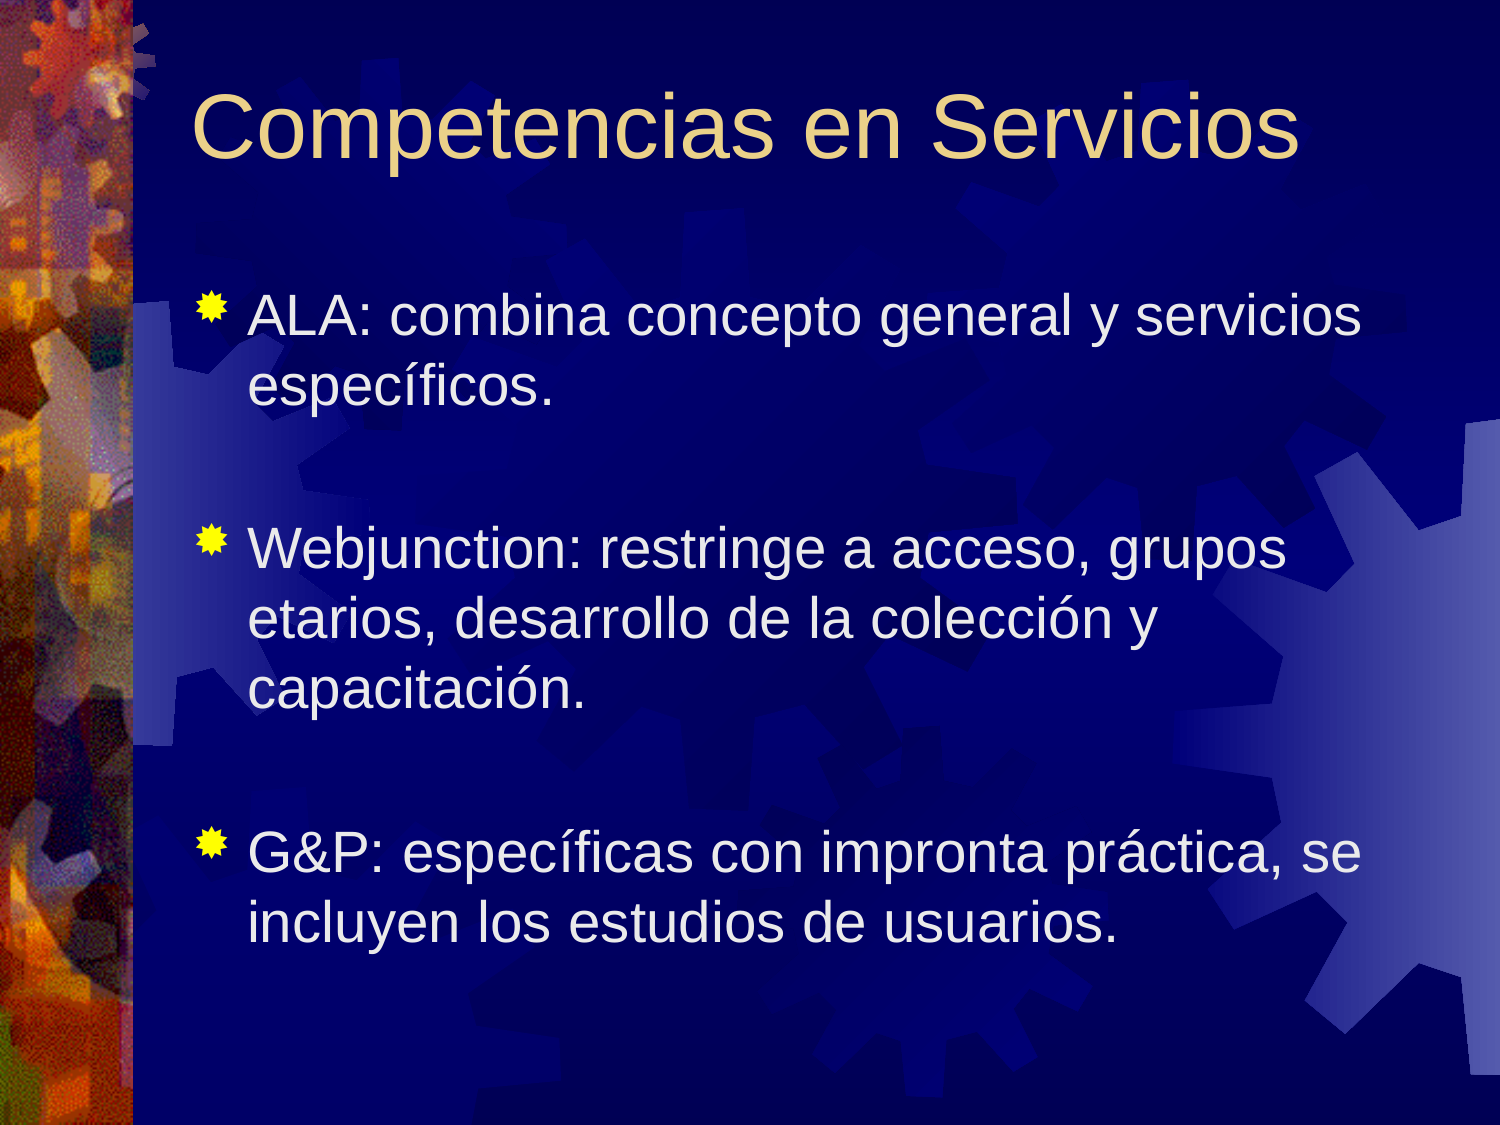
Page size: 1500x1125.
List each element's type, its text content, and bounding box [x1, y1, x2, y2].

list ALA: combina concepto general y servicios específicos. Webjunction: restringe a acceso, grupos etarios, desarrollo de la colección y capacitación. G&P: específicas con impronta práctica, se incluyen los estudios de usuarios. [175, 269, 1452, 1091]
picture [0, 0, 133, 1125]
title Competencias en Servicios [175, 105, 1452, 185]
